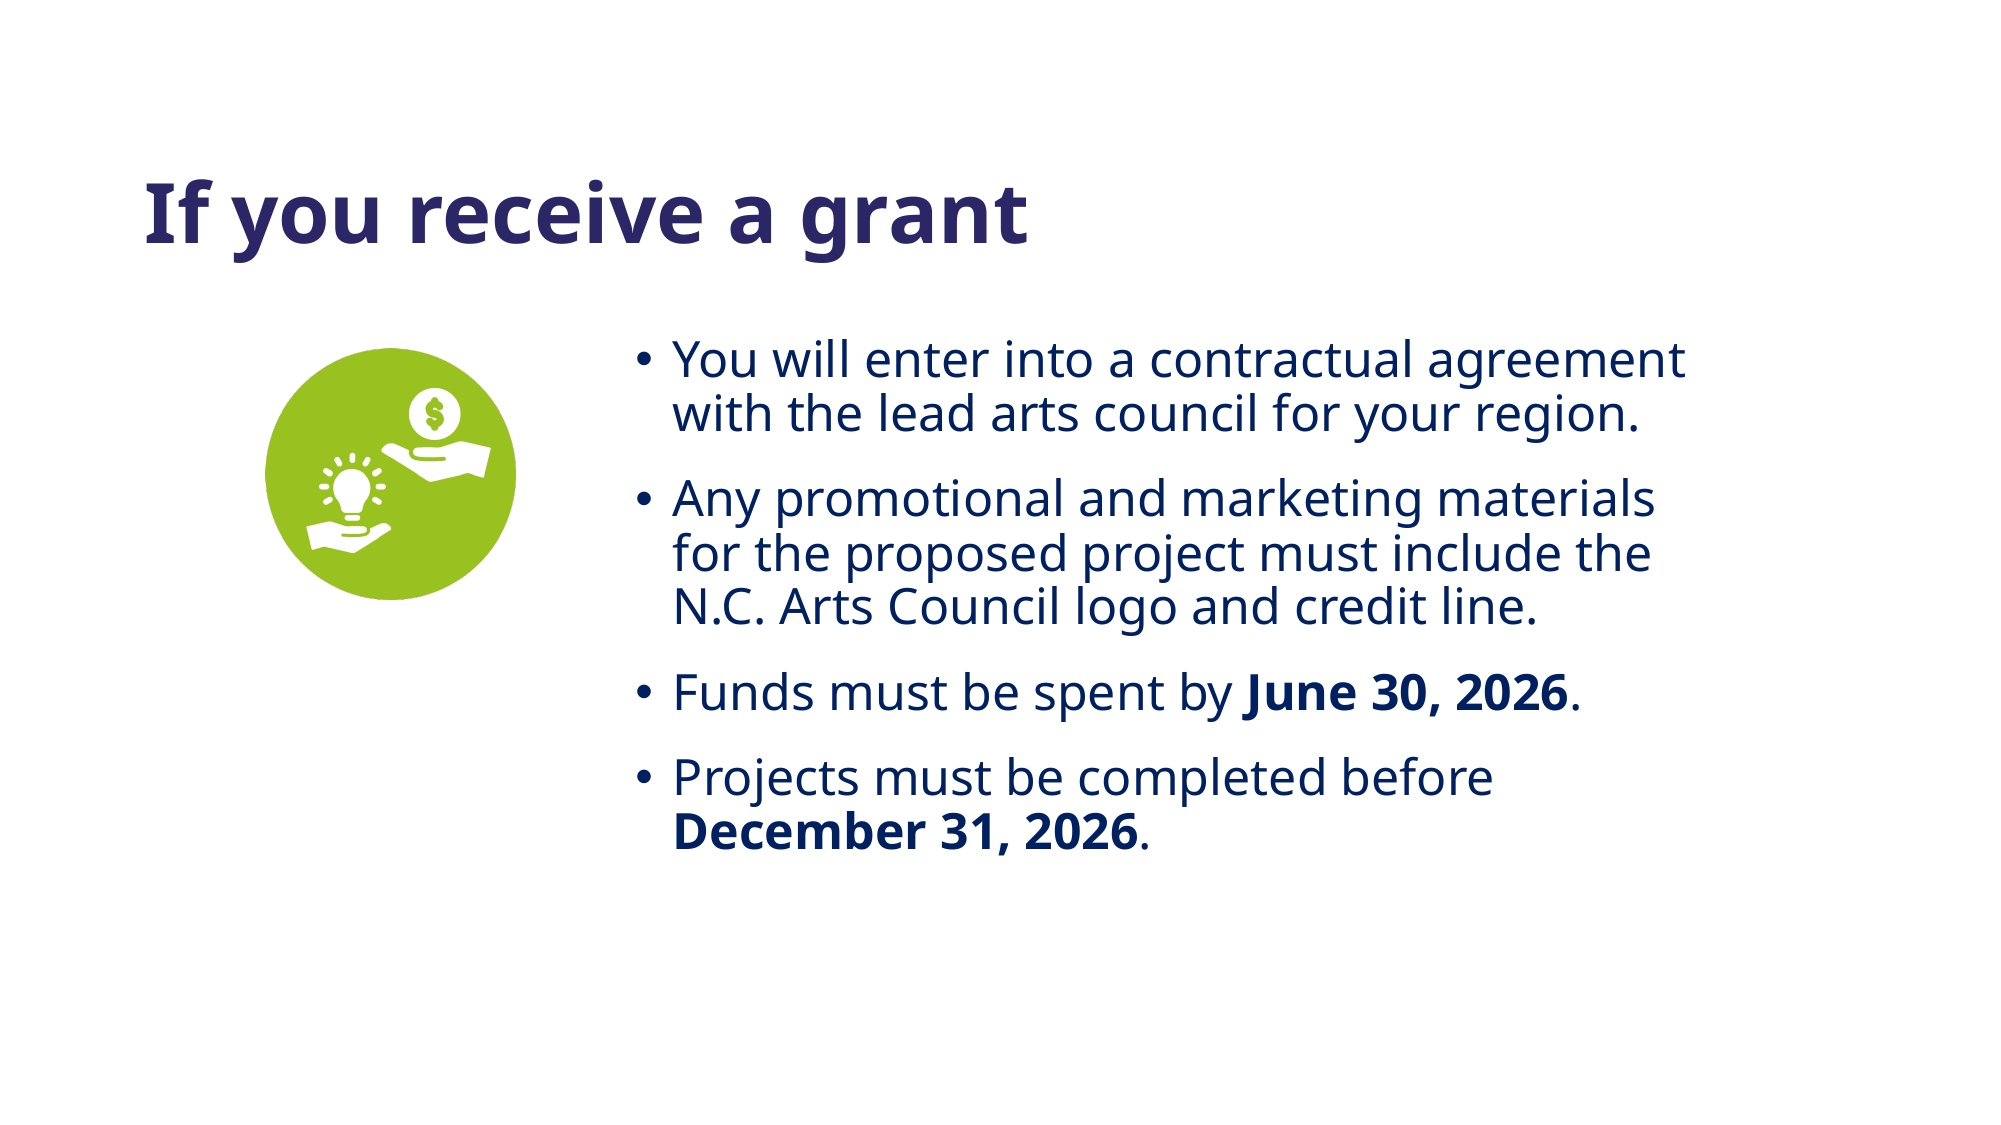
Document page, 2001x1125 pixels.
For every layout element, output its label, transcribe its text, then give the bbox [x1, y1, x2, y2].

text_box You will enter into a contractual agreement with the lead arts council for your region. Any promotional and marketing materials for the proposed project must include the N.C. Arts Council logo and credit line. Funds must be spent by June 30, 2026. Projects must be completed before December 31, 2026. [620, 327, 1715, 1075]
picture [264, 345, 517, 603]
title If you receive a grant [129, 50, 1741, 269]
